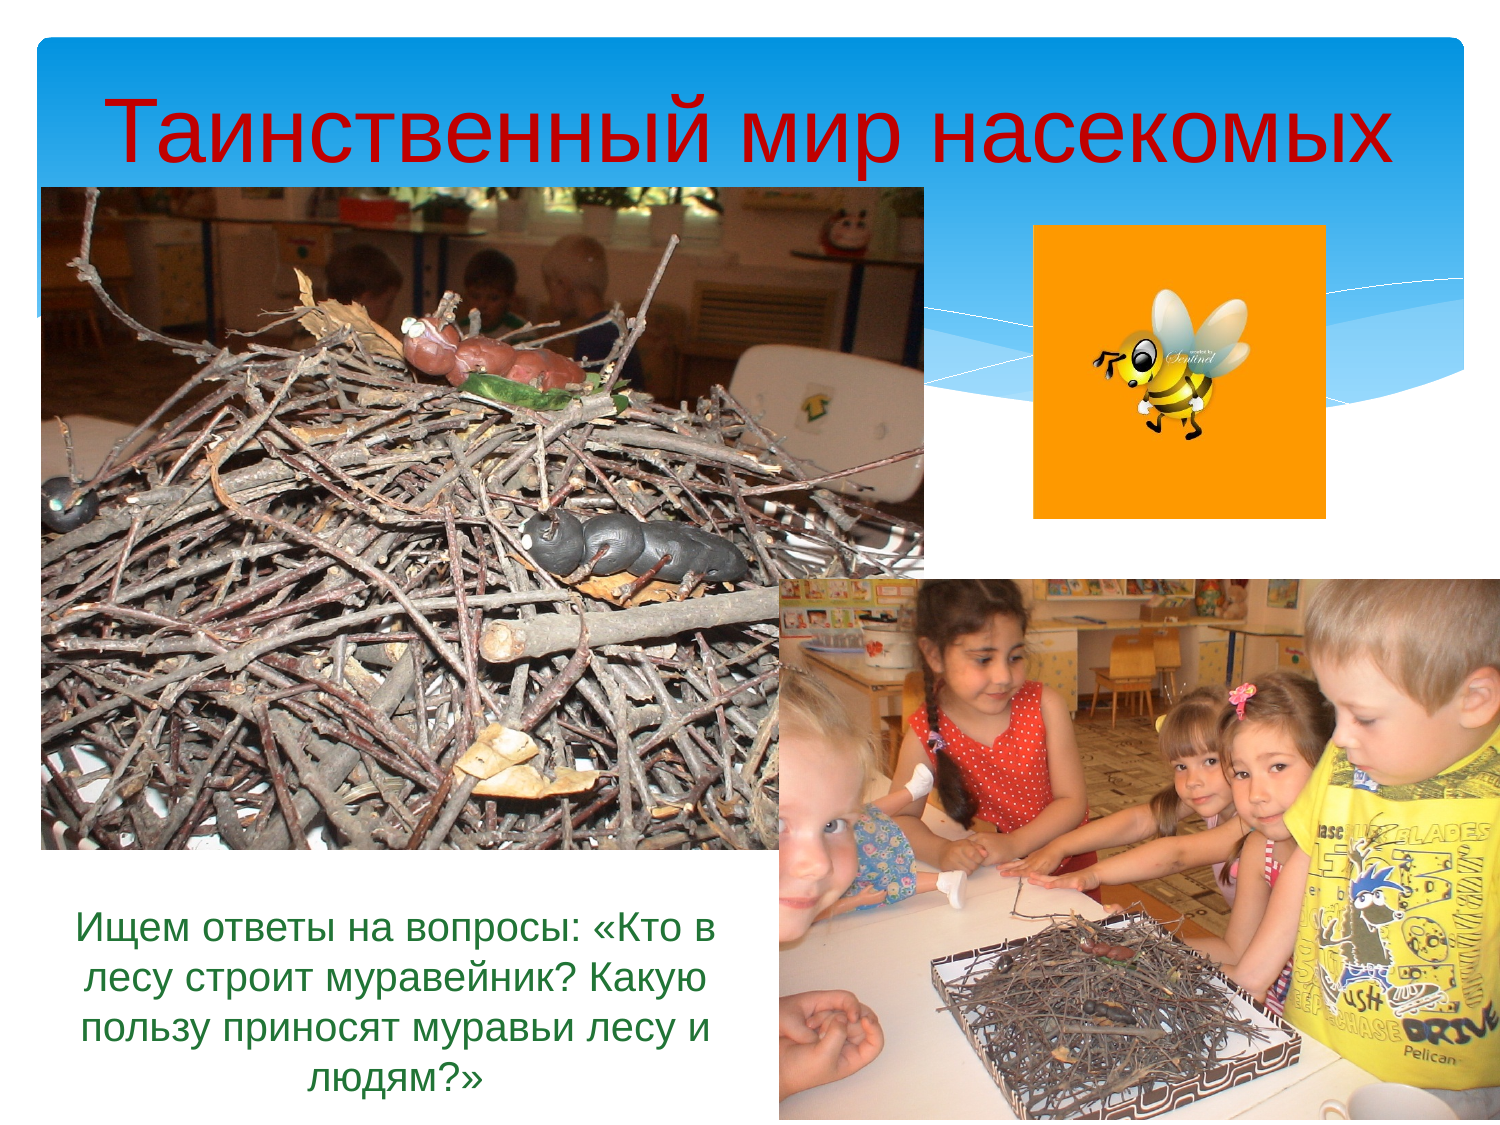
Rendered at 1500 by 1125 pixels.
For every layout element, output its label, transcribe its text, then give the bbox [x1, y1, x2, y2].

text_box Ищем ответы на вопросы: «Кто в лесу строит муравейник? Какую пользу приносят муравьи лесу и людям?» [29, 892, 762, 1107]
title Таинственный мир насекомых [74, 30, 1426, 221]
picture [40, 187, 1500, 1120]
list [1033, 225, 1327, 519]
